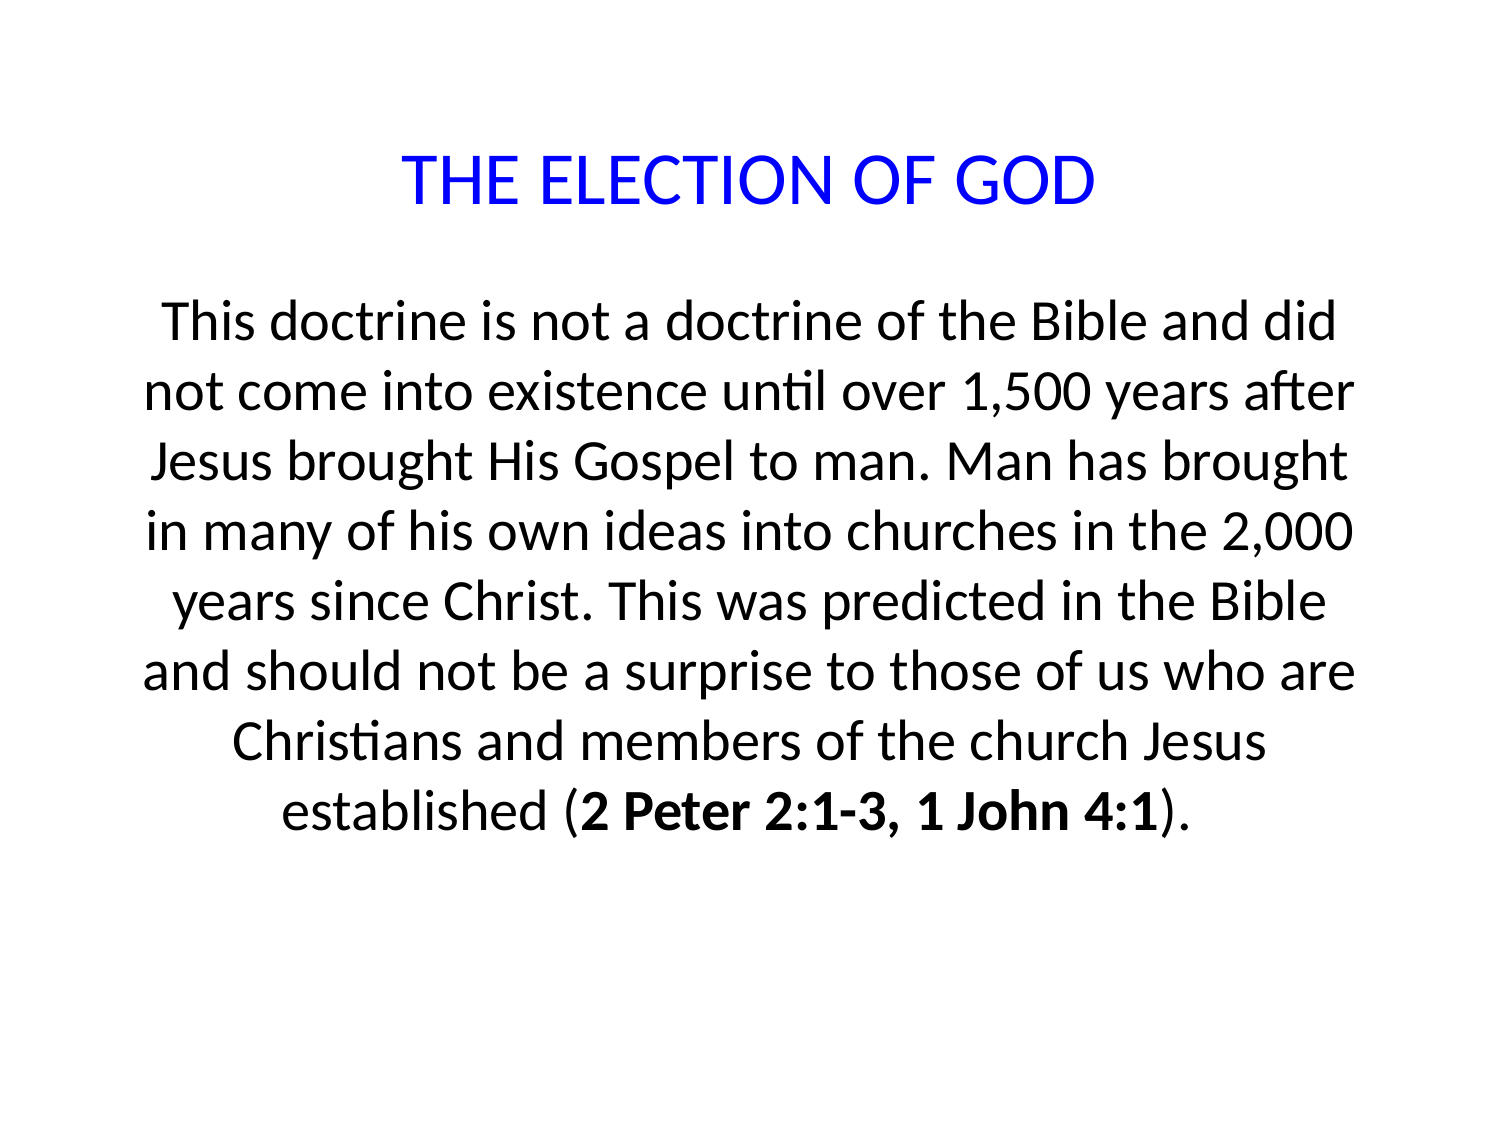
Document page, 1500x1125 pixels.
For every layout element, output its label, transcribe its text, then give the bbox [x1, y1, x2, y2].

text_box THE ELECTION OF GOD [0, 122, 1500, 228]
text_box This doctrine is not a doctrine of the Bible and did not come into existence until over 1,500 years after Jesus brought His Gospel to man. Man has brought in many of his own ideas into churches in the 2,000 years since Christ. This was predicted in the Bible and should not be a surprise to those of us who are Christians and members of the church Jesus established (2 Peter 2:1-3, 1 John 4:1). [112, 274, 1388, 850]
